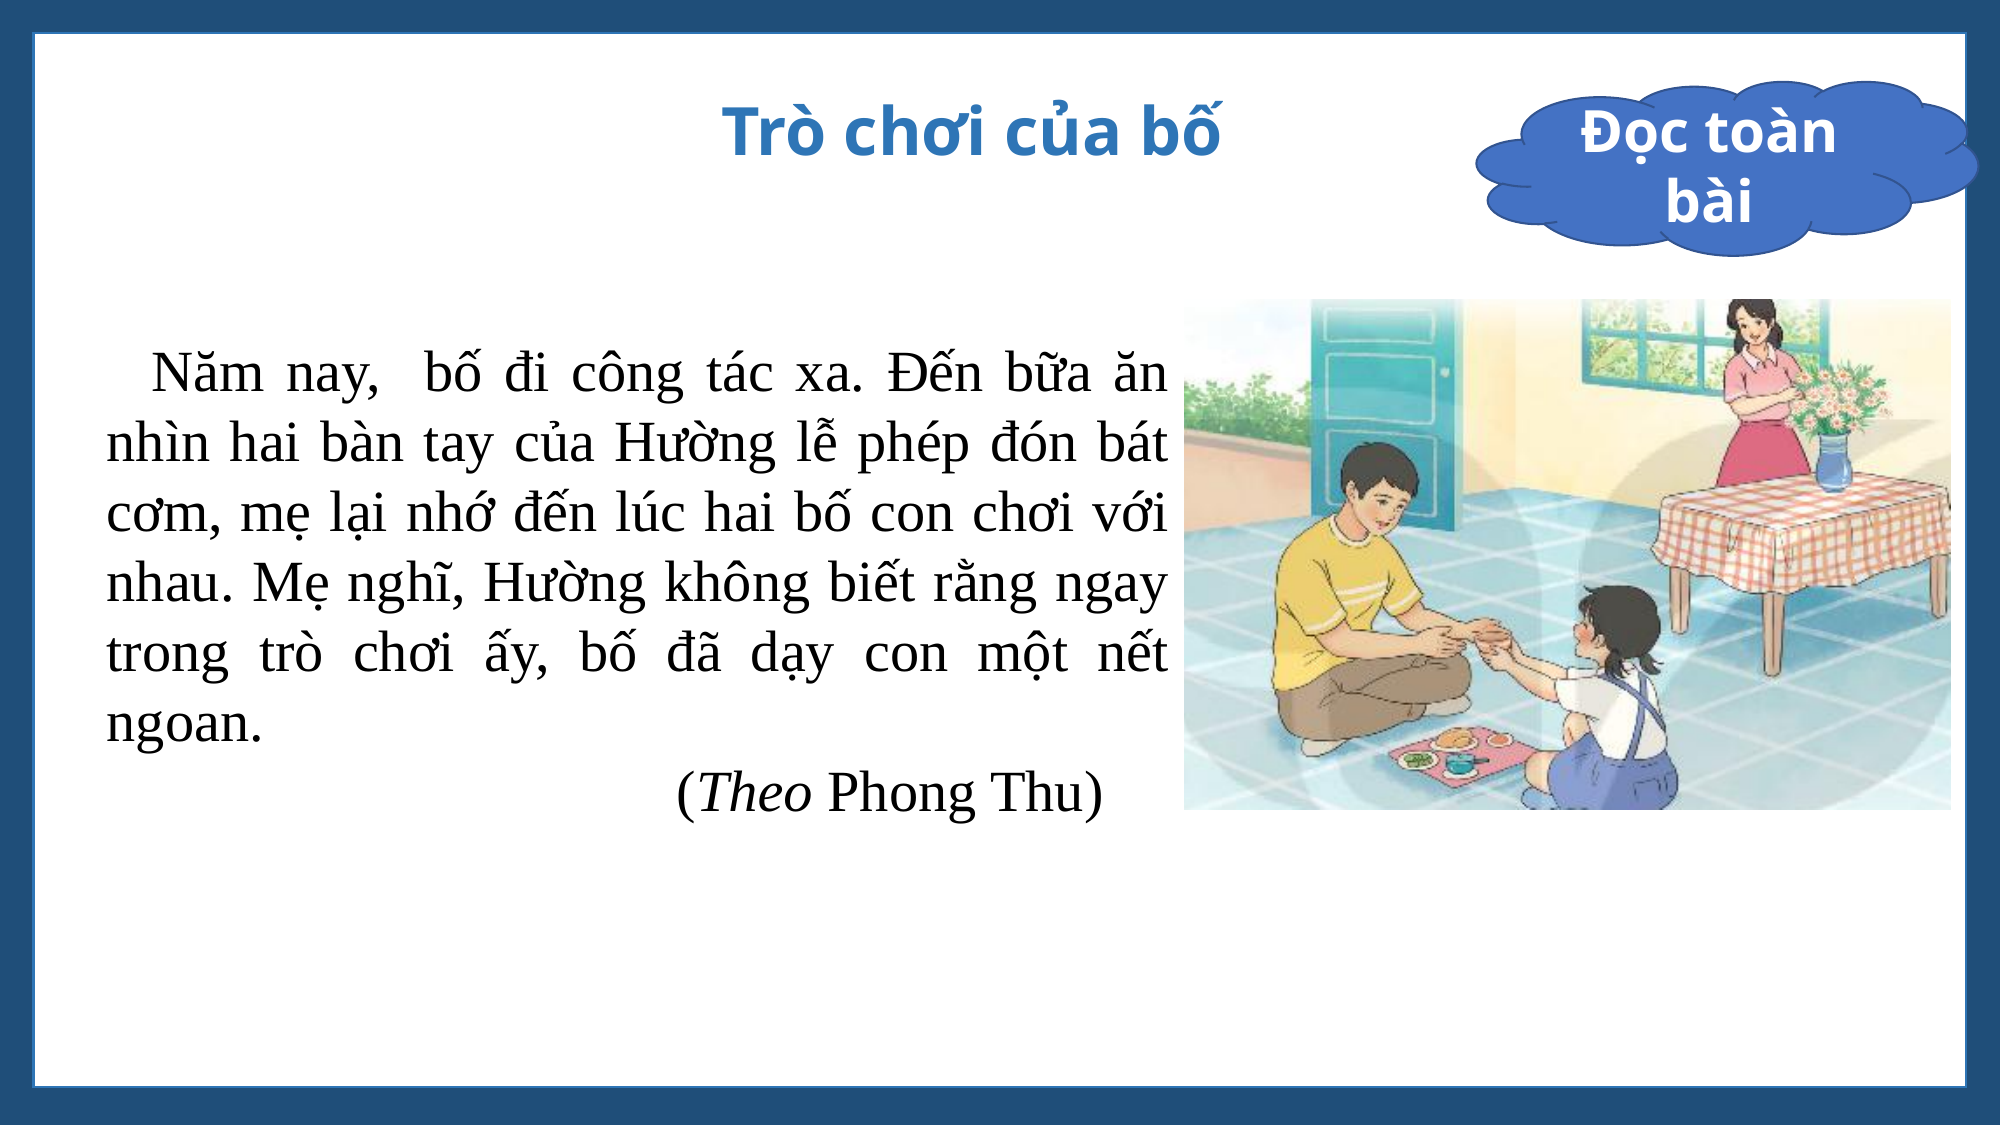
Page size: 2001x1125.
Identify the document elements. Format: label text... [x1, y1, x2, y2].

text_box Đọc toàn bài [1475, 80, 1980, 257]
text_box Trò chơi của bố [509, 81, 1436, 176]
text_box Năm nay, bố đi công tác xa. Đến bữa ăn nhìn hai bàn tay của Hường lễ phép đón bát cơm, mẹ lại nhớ đến lúc hai bố con chơi với nhau. Mẹ nghĩ, Hường không biết rằng ngay trong trò chơi ấy, bố đã dạy con một nết ngoan. (Theo Phong Thu) [91, 325, 1185, 830]
picture [1184, 299, 1951, 810]
